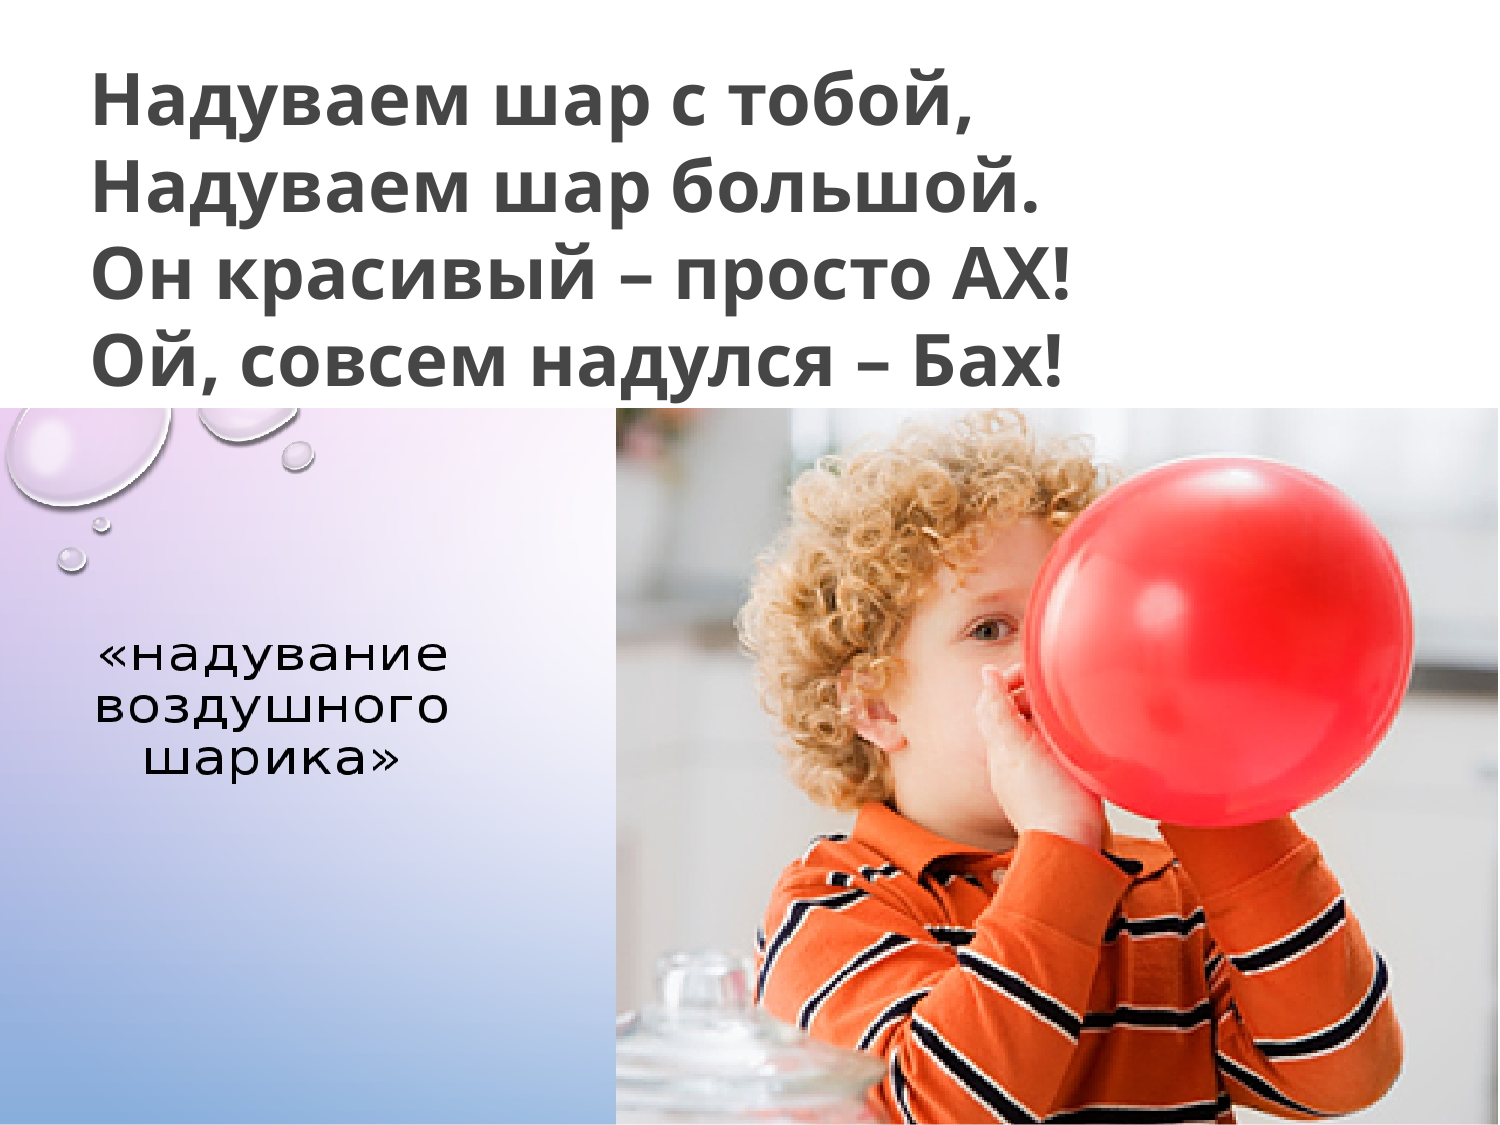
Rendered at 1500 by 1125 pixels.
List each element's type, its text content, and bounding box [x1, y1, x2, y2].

title Надуваем шар с тобой, Надуваем шар большой. Он красивый – просто АХ! Ой, совсем надулся – Бах! [75, 45, 1425, 408]
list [0, 408, 1500, 1125]
